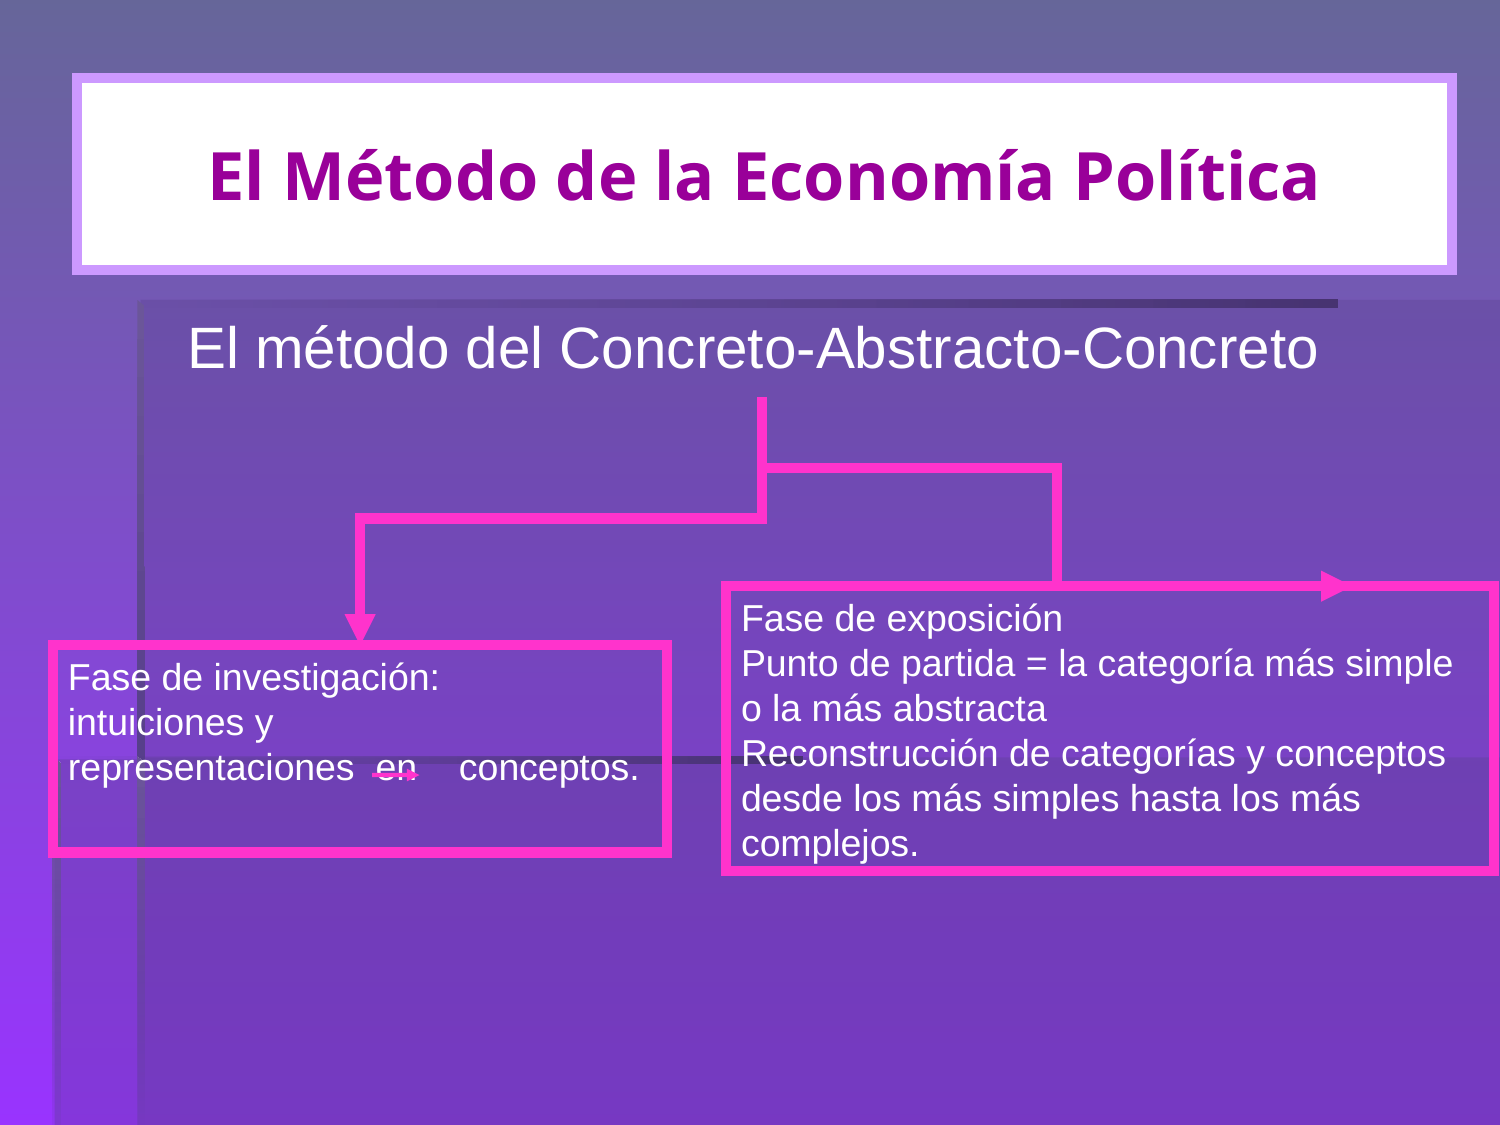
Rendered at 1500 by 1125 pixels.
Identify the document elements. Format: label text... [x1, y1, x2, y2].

text_box Fase de exposición Punto de partida = la categoría más simple o la más abstracta Reconstrucción de categorías y conceptos desde los más simples hasta los más complejos. [726, 586, 1494, 871]
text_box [761, 467, 1353, 587]
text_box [439, 317, 683, 720]
text_box [372, 768, 420, 782]
list El método del Concreto-Abstracto-Concreto [147, 302, 1377, 398]
text_box Fase de investigación: intuiciones y representaciones en conceptos. [53, 645, 668, 853]
text_box El Método de la Economía Política [76, 78, 1453, 270]
